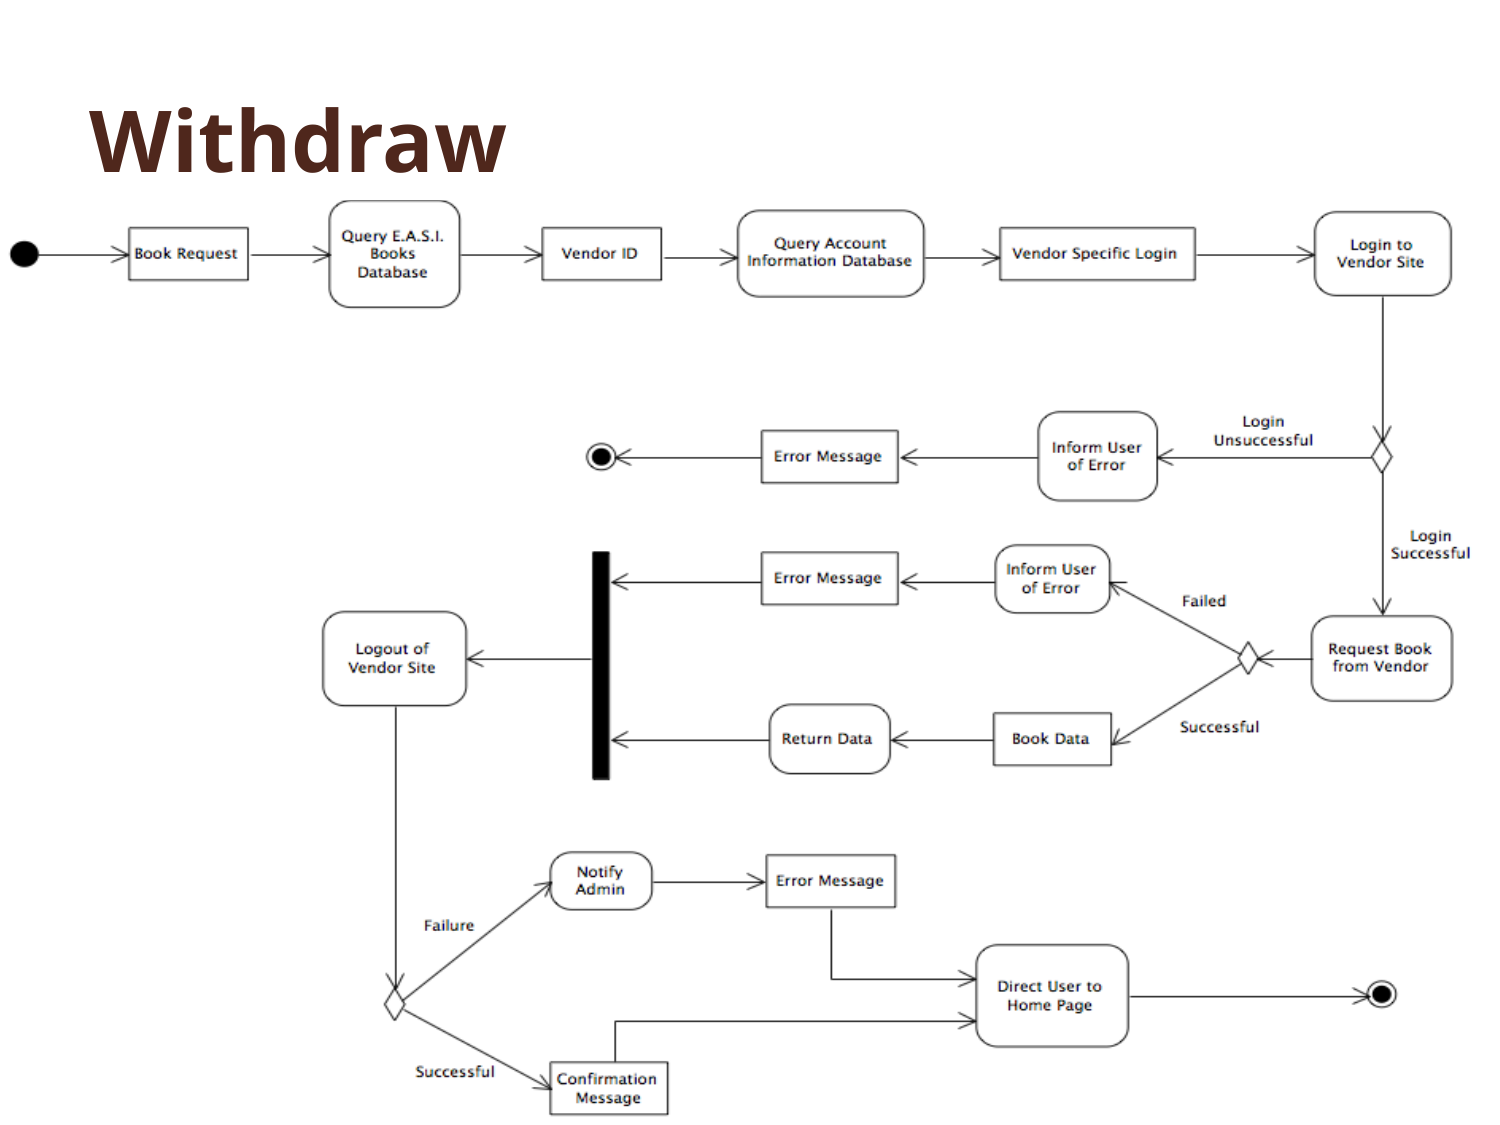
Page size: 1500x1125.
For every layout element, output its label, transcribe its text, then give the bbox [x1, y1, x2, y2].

title Withdraw [75, 45, 1425, 199]
picture [0, 199, 1488, 1125]
